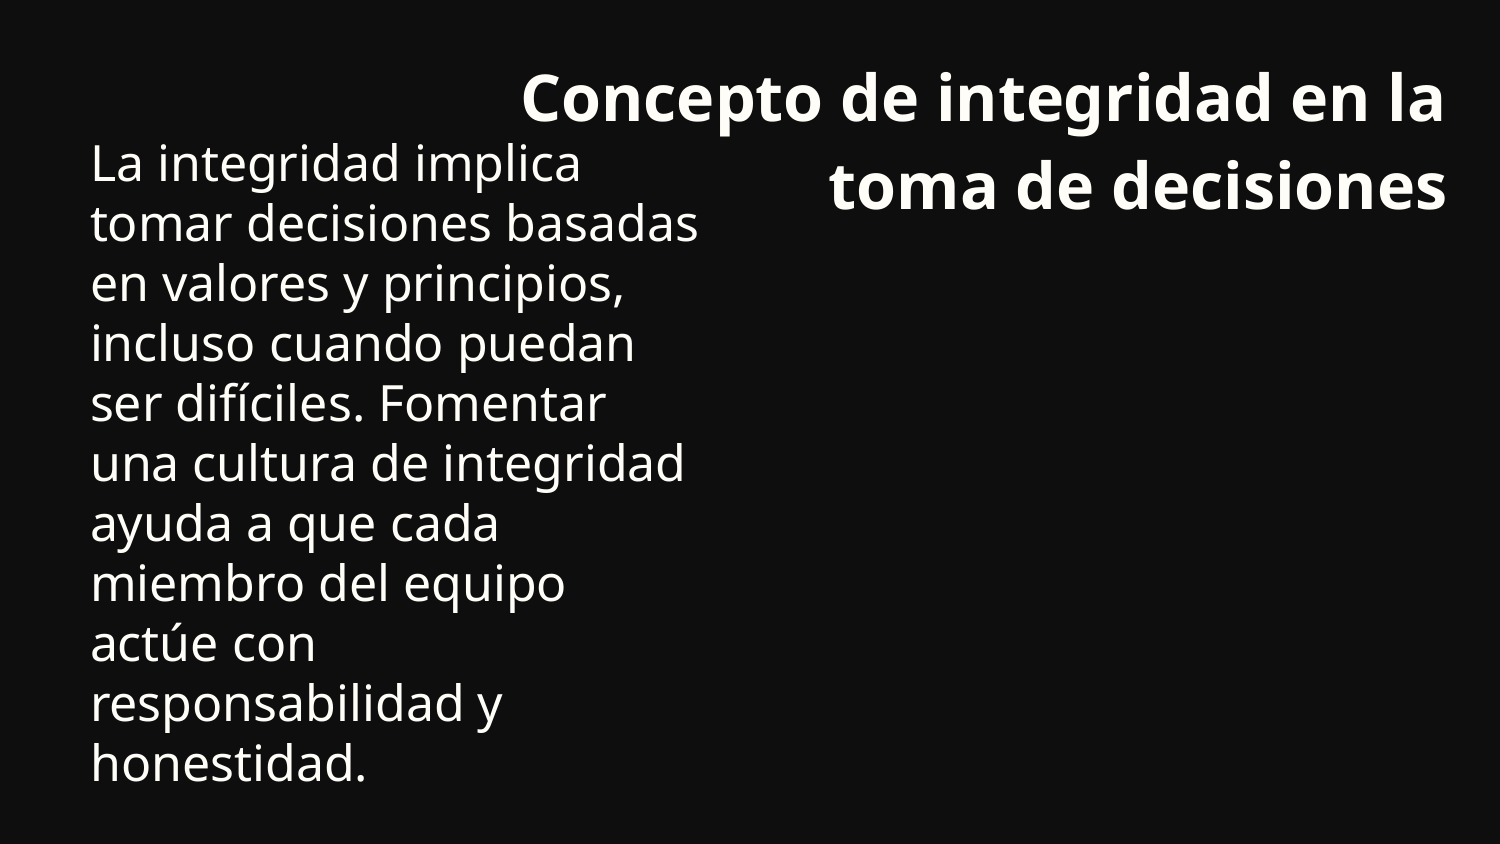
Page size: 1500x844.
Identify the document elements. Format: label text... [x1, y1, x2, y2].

title Concepto de integridad en la toma de decisiones [500, 37, 1463, 377]
subtitle La integridad implica tomar decisiones basadas en valores y principios, incluso cuando puedan ser difíciles. Fomentar una cultura de integridad ayuda a que cada miembro del equipo actúe con responsabilidad y honestidad. [37, 362, 719, 807]
